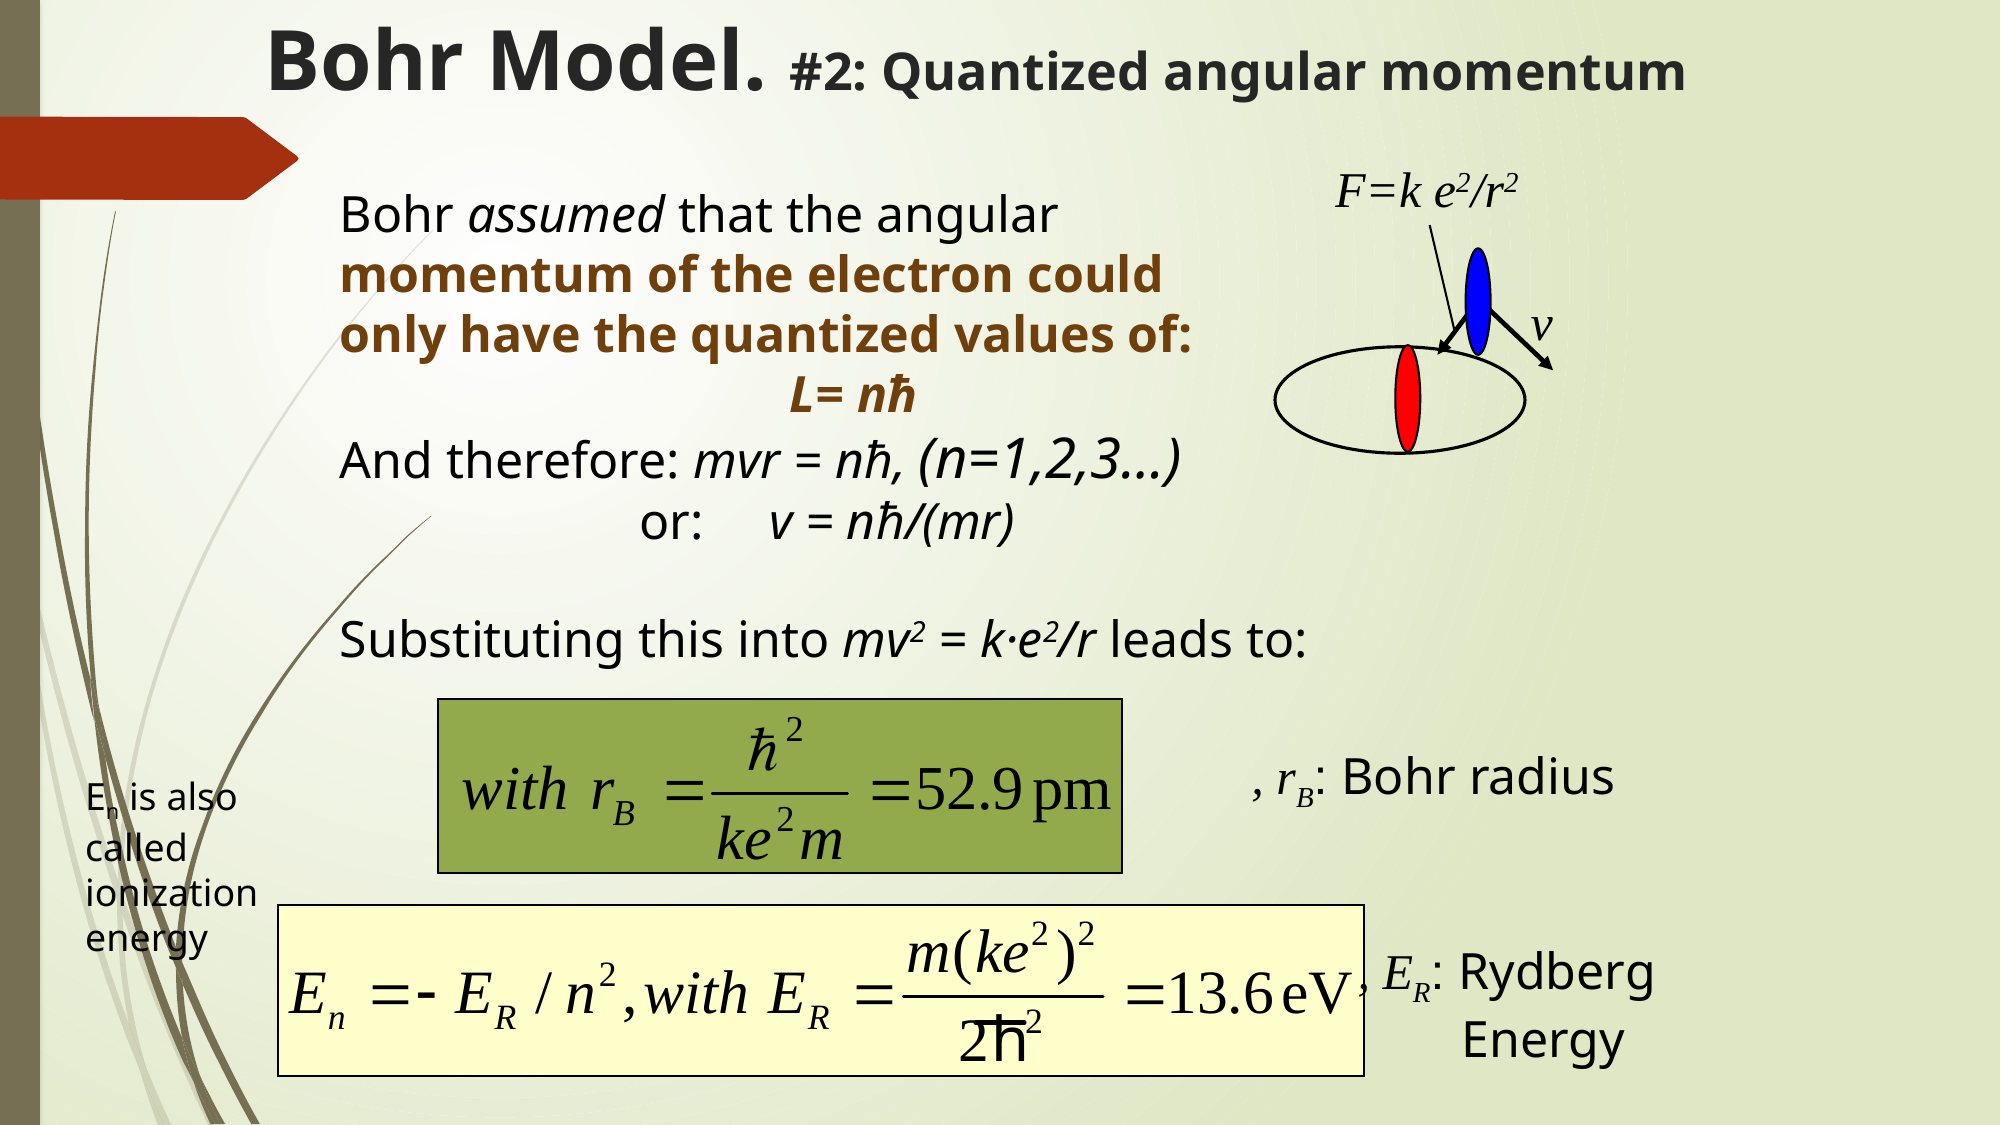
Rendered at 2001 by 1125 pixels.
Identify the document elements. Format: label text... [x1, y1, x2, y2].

text_box , ER: Rydberg Energy [1367, 932, 1731, 1076]
title Bohr Model. #2: Quantized angular momentum [249, 0, 1750, 138]
text_box v [1515, 282, 1568, 358]
text_box [1395, 345, 1421, 452]
text_box [1437, 316, 1466, 355]
text_box [1539, 358, 1554, 371]
text_box F=k e2/r2 [1320, 149, 1534, 225]
text_box , rB: Bohr radius [1236, 737, 1631, 821]
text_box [279, 905, 1364, 1076]
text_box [438, 699, 1121, 872]
text_box [1465, 248, 1491, 355]
text_box [1288, 346, 1525, 454]
text_box Bohr assumed that the angular momentum of the electron could only have the quantized values of: L= nћ And therefore: mvr = nћ, (n=1,2,3…) or: v = nћ/(mr) [324, 174, 1288, 558]
text_box En is also called ionization energy [70, 765, 280, 967]
text_box Substituting this into mv2 = k·e2/r leads to: [324, 599, 1578, 675]
